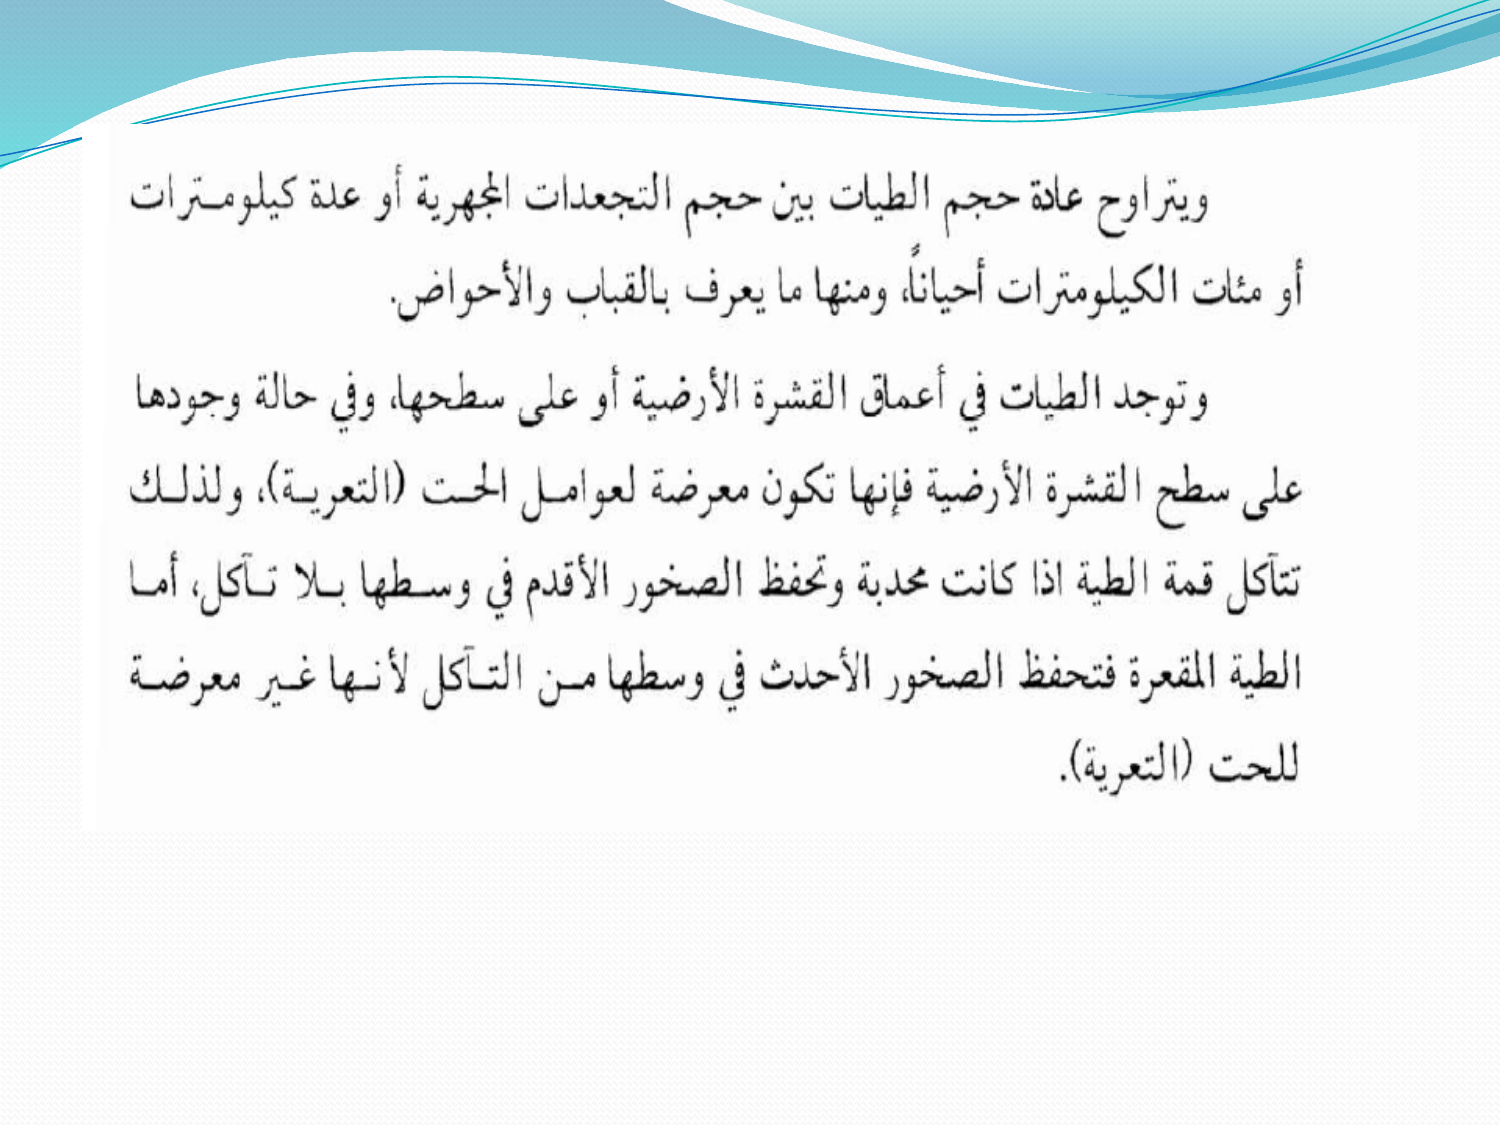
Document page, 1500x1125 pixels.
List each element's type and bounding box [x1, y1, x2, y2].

picture [81, 124, 1419, 830]
